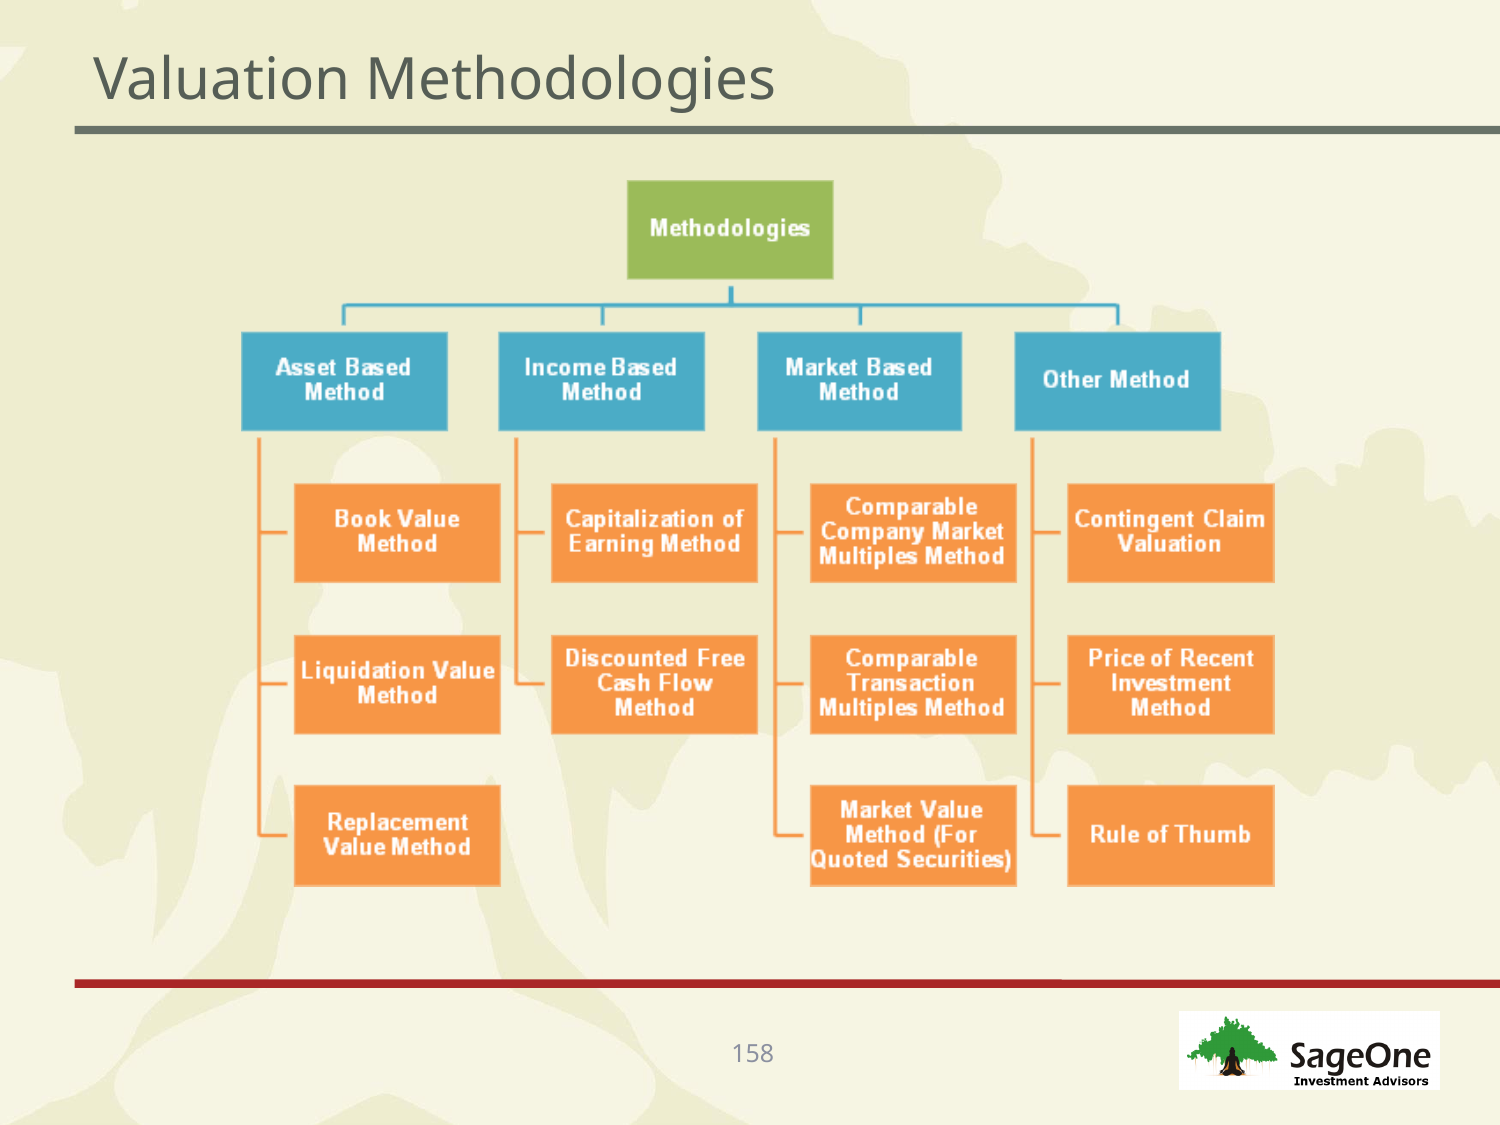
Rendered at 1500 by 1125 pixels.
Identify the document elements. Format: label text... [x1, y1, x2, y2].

slide_number 158 [584, 1024, 922, 1084]
title Valuation Methodologies [93, 54, 1445, 120]
picture [0, 0, 1500, 1125]
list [241, 180, 1275, 887]
